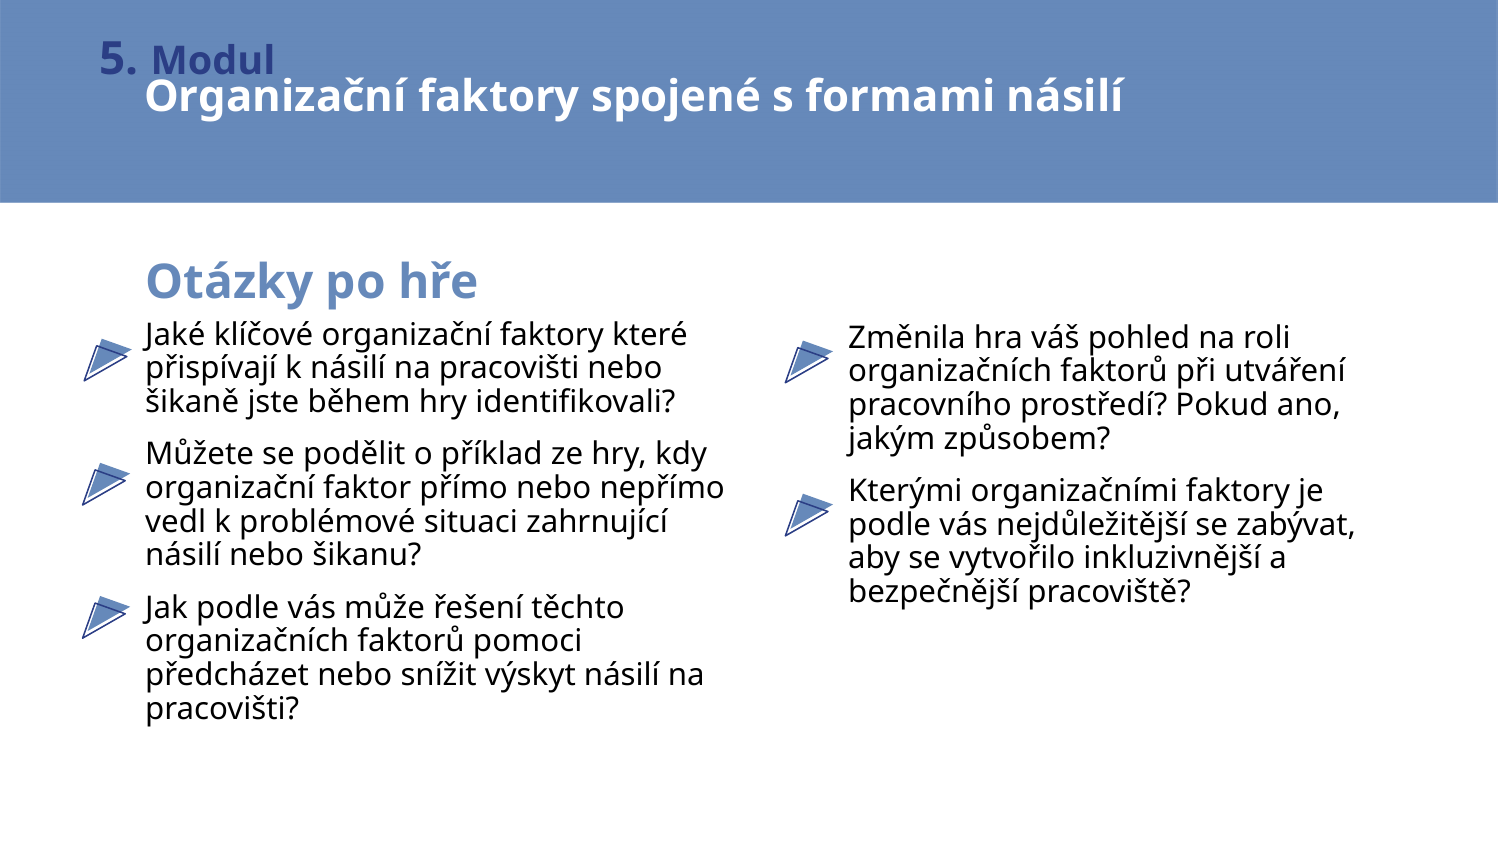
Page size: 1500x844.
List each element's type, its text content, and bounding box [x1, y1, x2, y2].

text_box Otázky po hře [130, 227, 1101, 324]
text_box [82, 595, 131, 649]
text_box Jaké klíčové organizační faktory které přispívají k násilí na pracovišti nebo šikaně jste během hry identifikovali? Můžete se podělit o příklad ze hry, kdy organizační faktor přímo nebo nepřímo vedl k problémové situaci zahrnující násilí nebo šikanu? Jak podle vás může řešení těchto organizačních faktorů pomoci předcházet nebo snížit výskyt násilí na pracovišti? [130, 324, 760, 794]
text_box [82, 462, 131, 516]
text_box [785, 340, 834, 394]
text_box Změnila hra váš pohled na roli organizačních faktorů při utváření pracovního prostředí? Pokud ano, jakým způsobem? Kterými organizačními faktory je podle vás nejdůležitější se zabývat, aby se vytvořilo inkluzivnější a bezpečnější pracoviště? [833, 306, 1385, 677]
picture [0, 0, 1500, 203]
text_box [785, 493, 834, 547]
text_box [83, 338, 133, 392]
